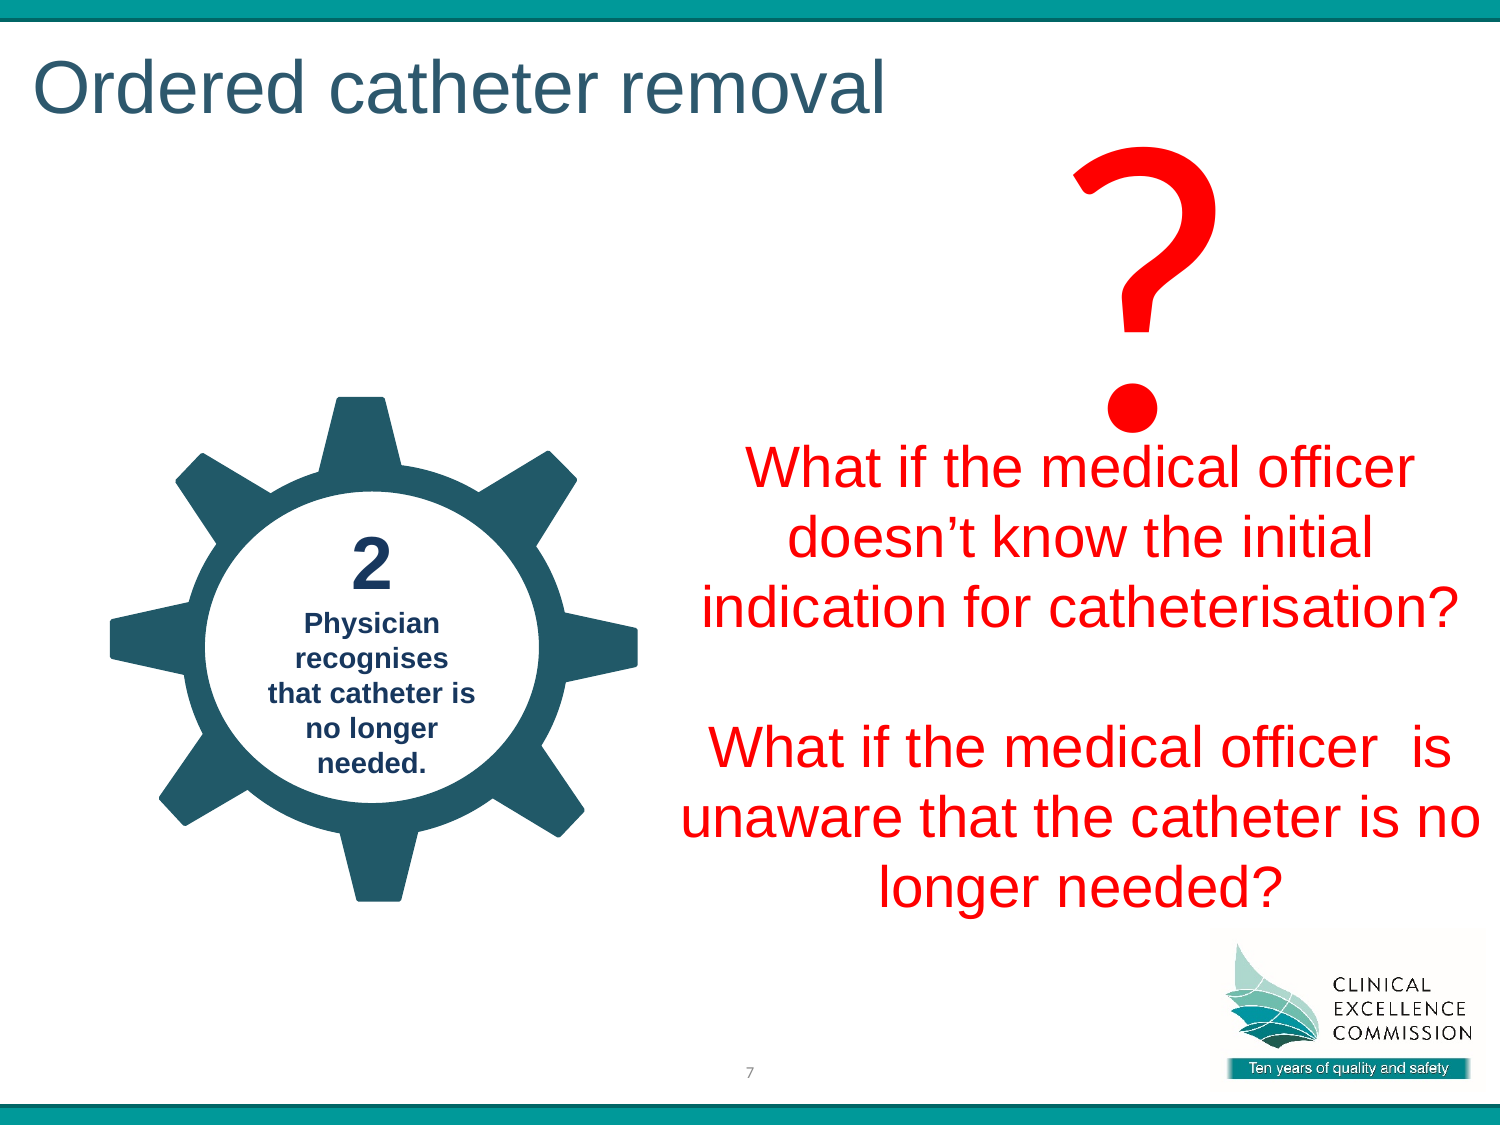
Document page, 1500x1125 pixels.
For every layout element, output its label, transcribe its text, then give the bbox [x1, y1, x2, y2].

slide_number 7 [575, 1041, 925, 1102]
text_box What if the medical officer doesn’t know the initial indication for catheterisation? What if the medical officer is unaware that the catheter is no longer needed? [654, 528, 1500, 819]
text_box ? [1031, 218, 1201, 312]
picture [1210, 928, 1486, 1092]
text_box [111, 398, 636, 900]
text_box Ordered catheter removal [17, 19, 1431, 149]
